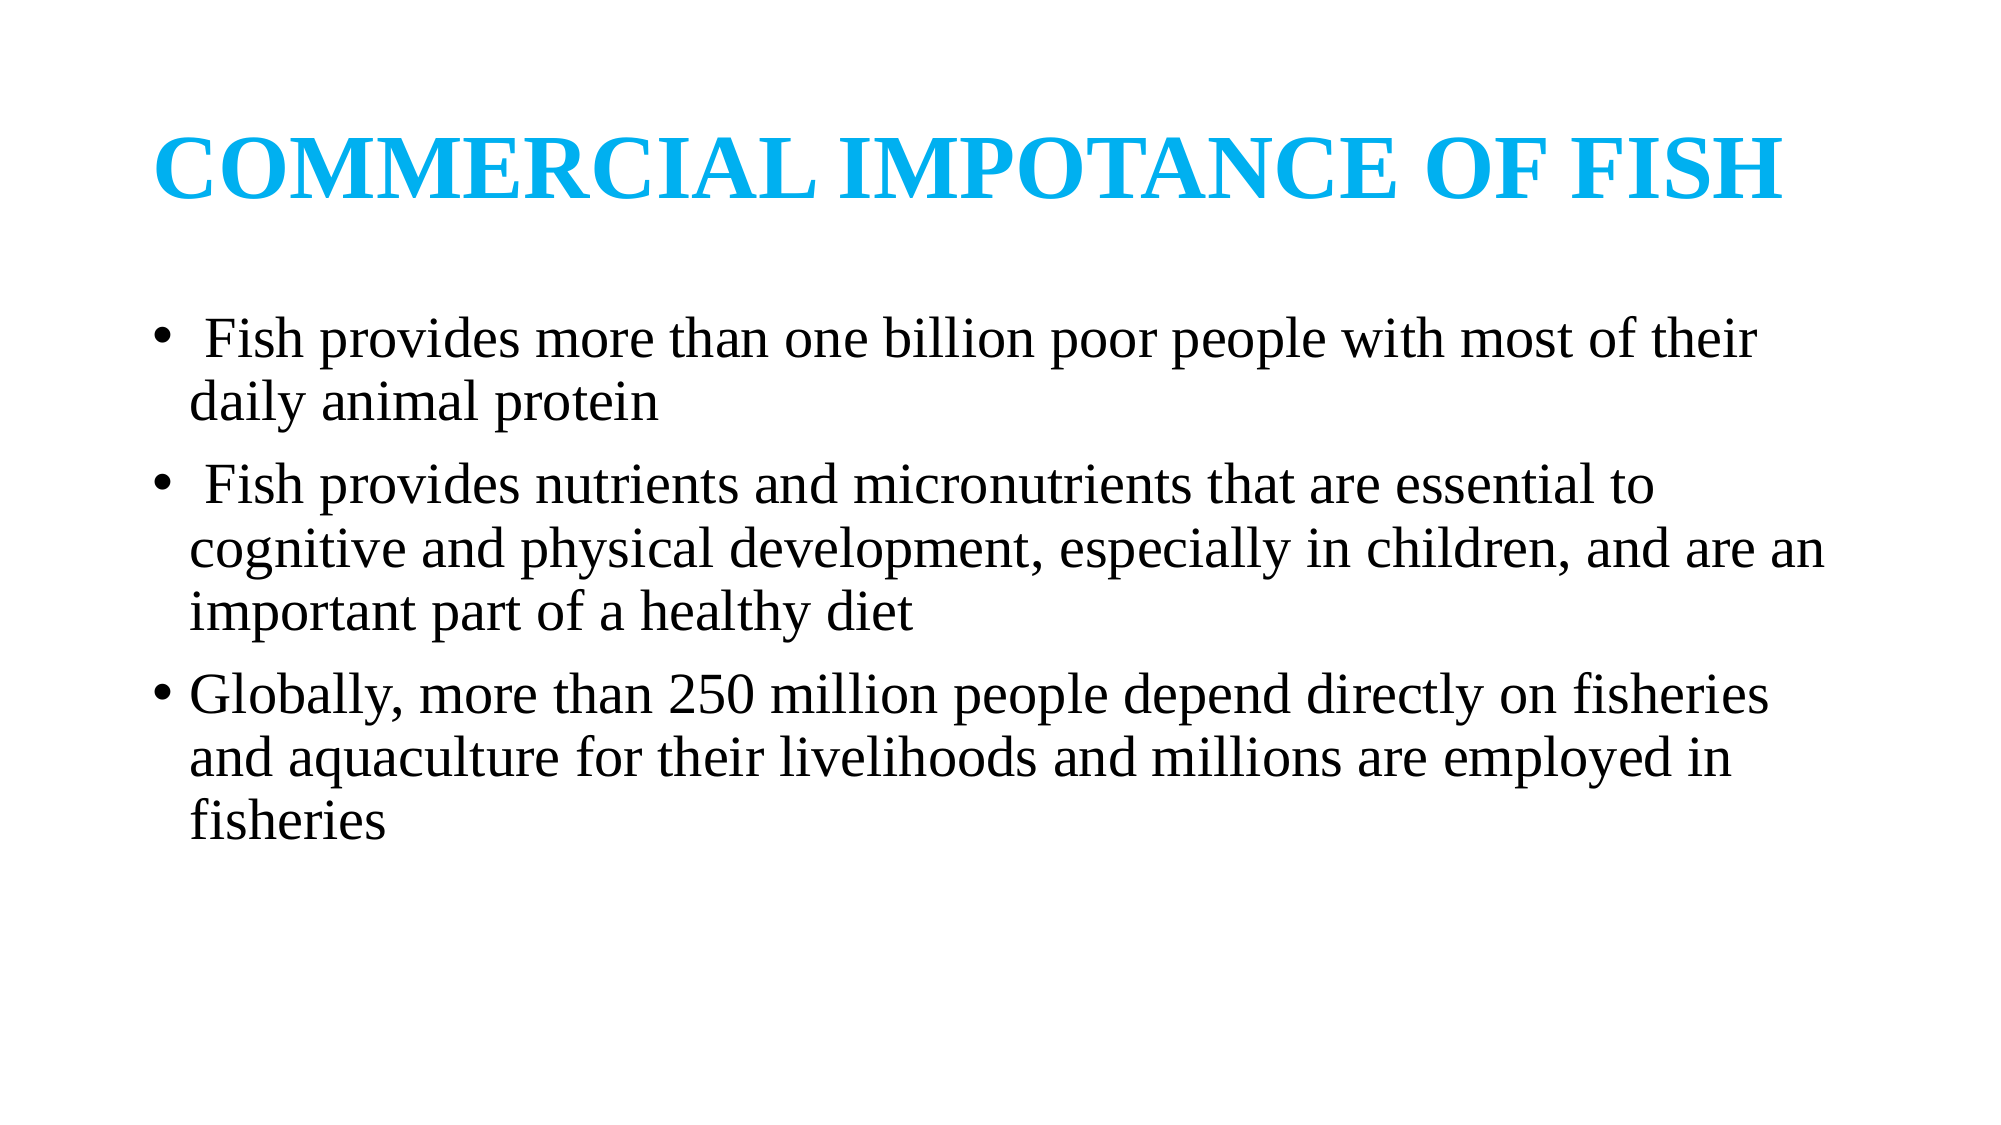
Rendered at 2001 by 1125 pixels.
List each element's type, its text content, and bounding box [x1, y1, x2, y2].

title COMMERCIAL IMPOTANCE OF FISH [137, 59, 1863, 278]
list Fish provides more than one billion poor people with most of their daily animal protein Fish provides nutrients and micronutrients that are essential to cognitive and physical development, especially in children, and are an important part of a healthy diet Globally, more than 250 million people depend directly on fisheries and aquaculture for their livelihoods and millions are employed in fisheries [137, 299, 1863, 1014]
